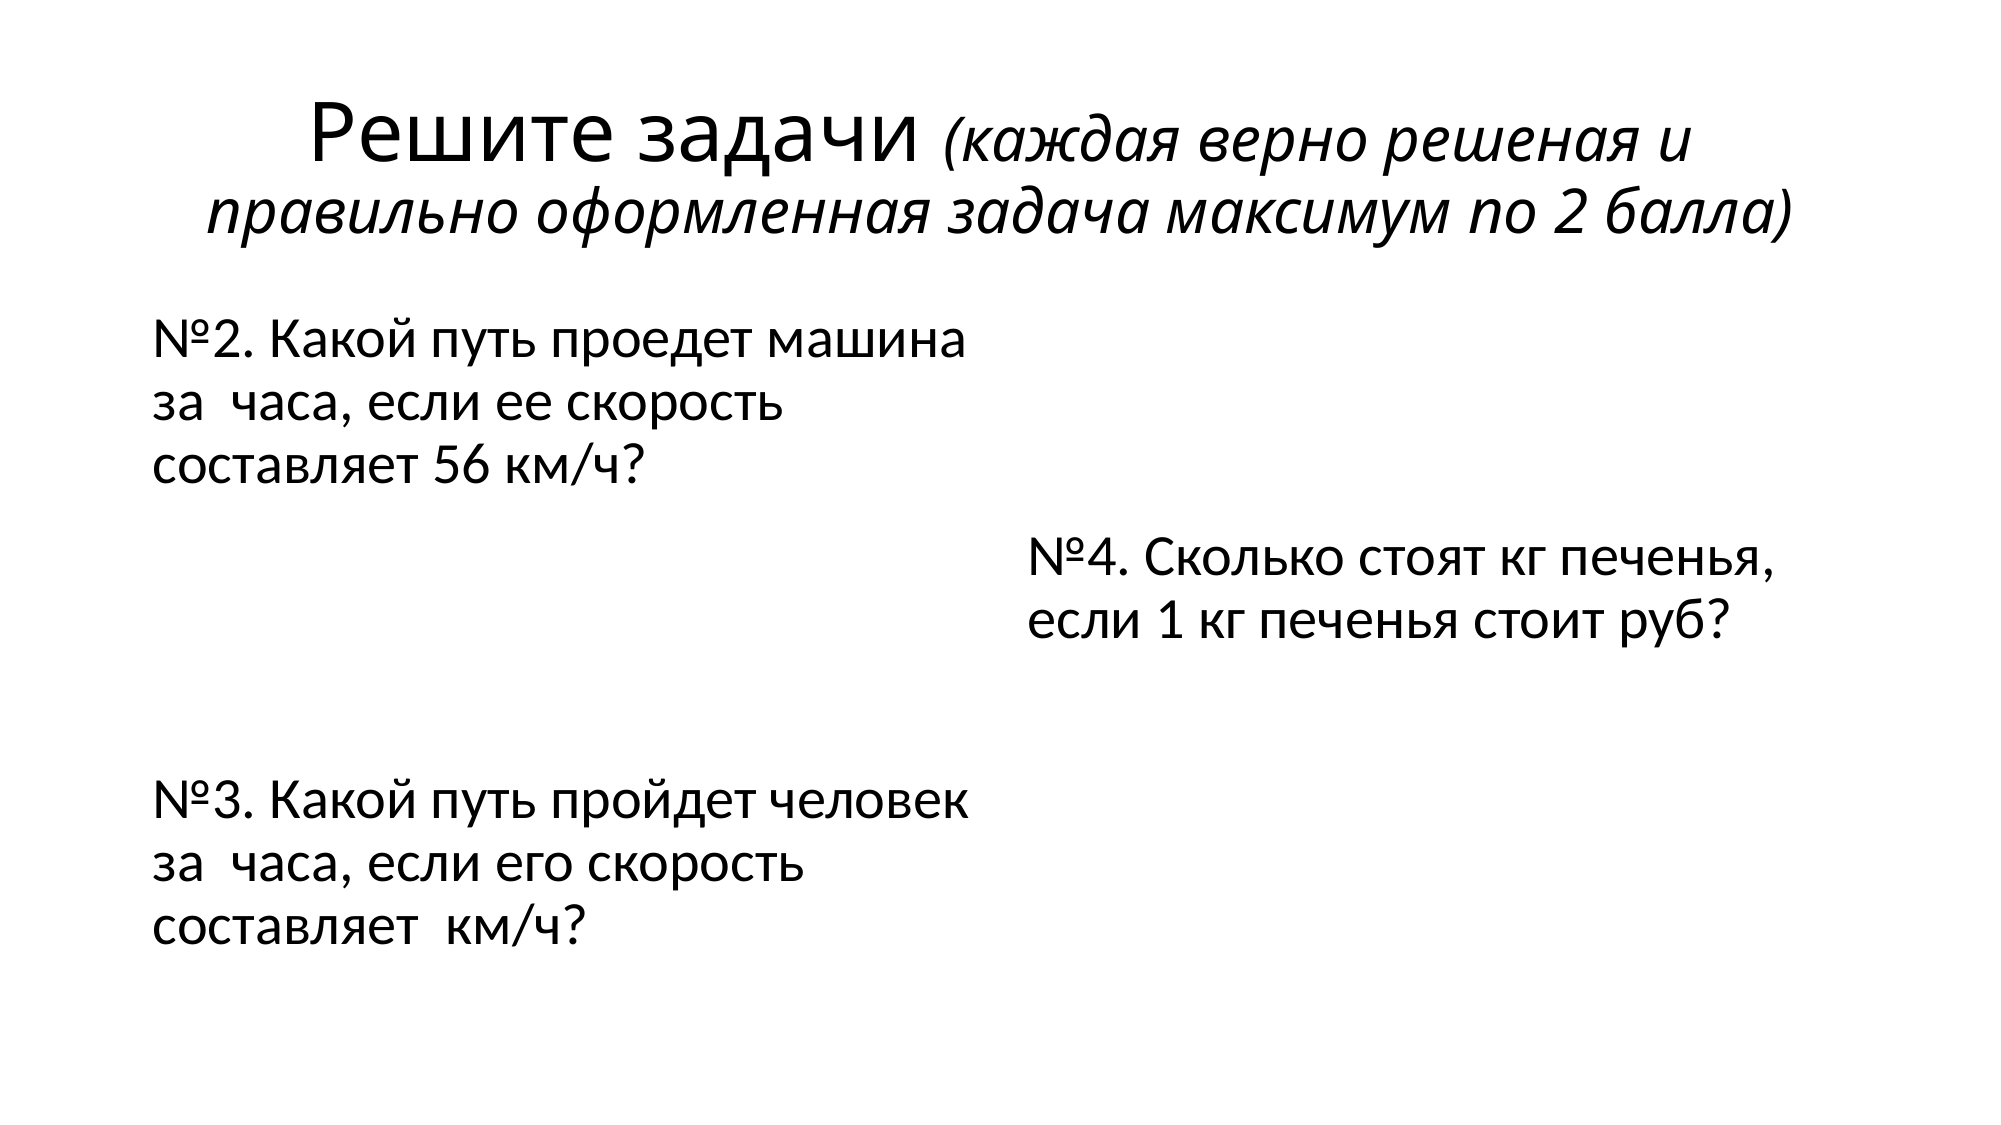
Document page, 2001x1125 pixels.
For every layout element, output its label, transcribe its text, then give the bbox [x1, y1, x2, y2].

title Решите задачи (каждая верно решеная и правильно оформленная задача максимум по 2 балла) [137, 59, 1863, 278]
